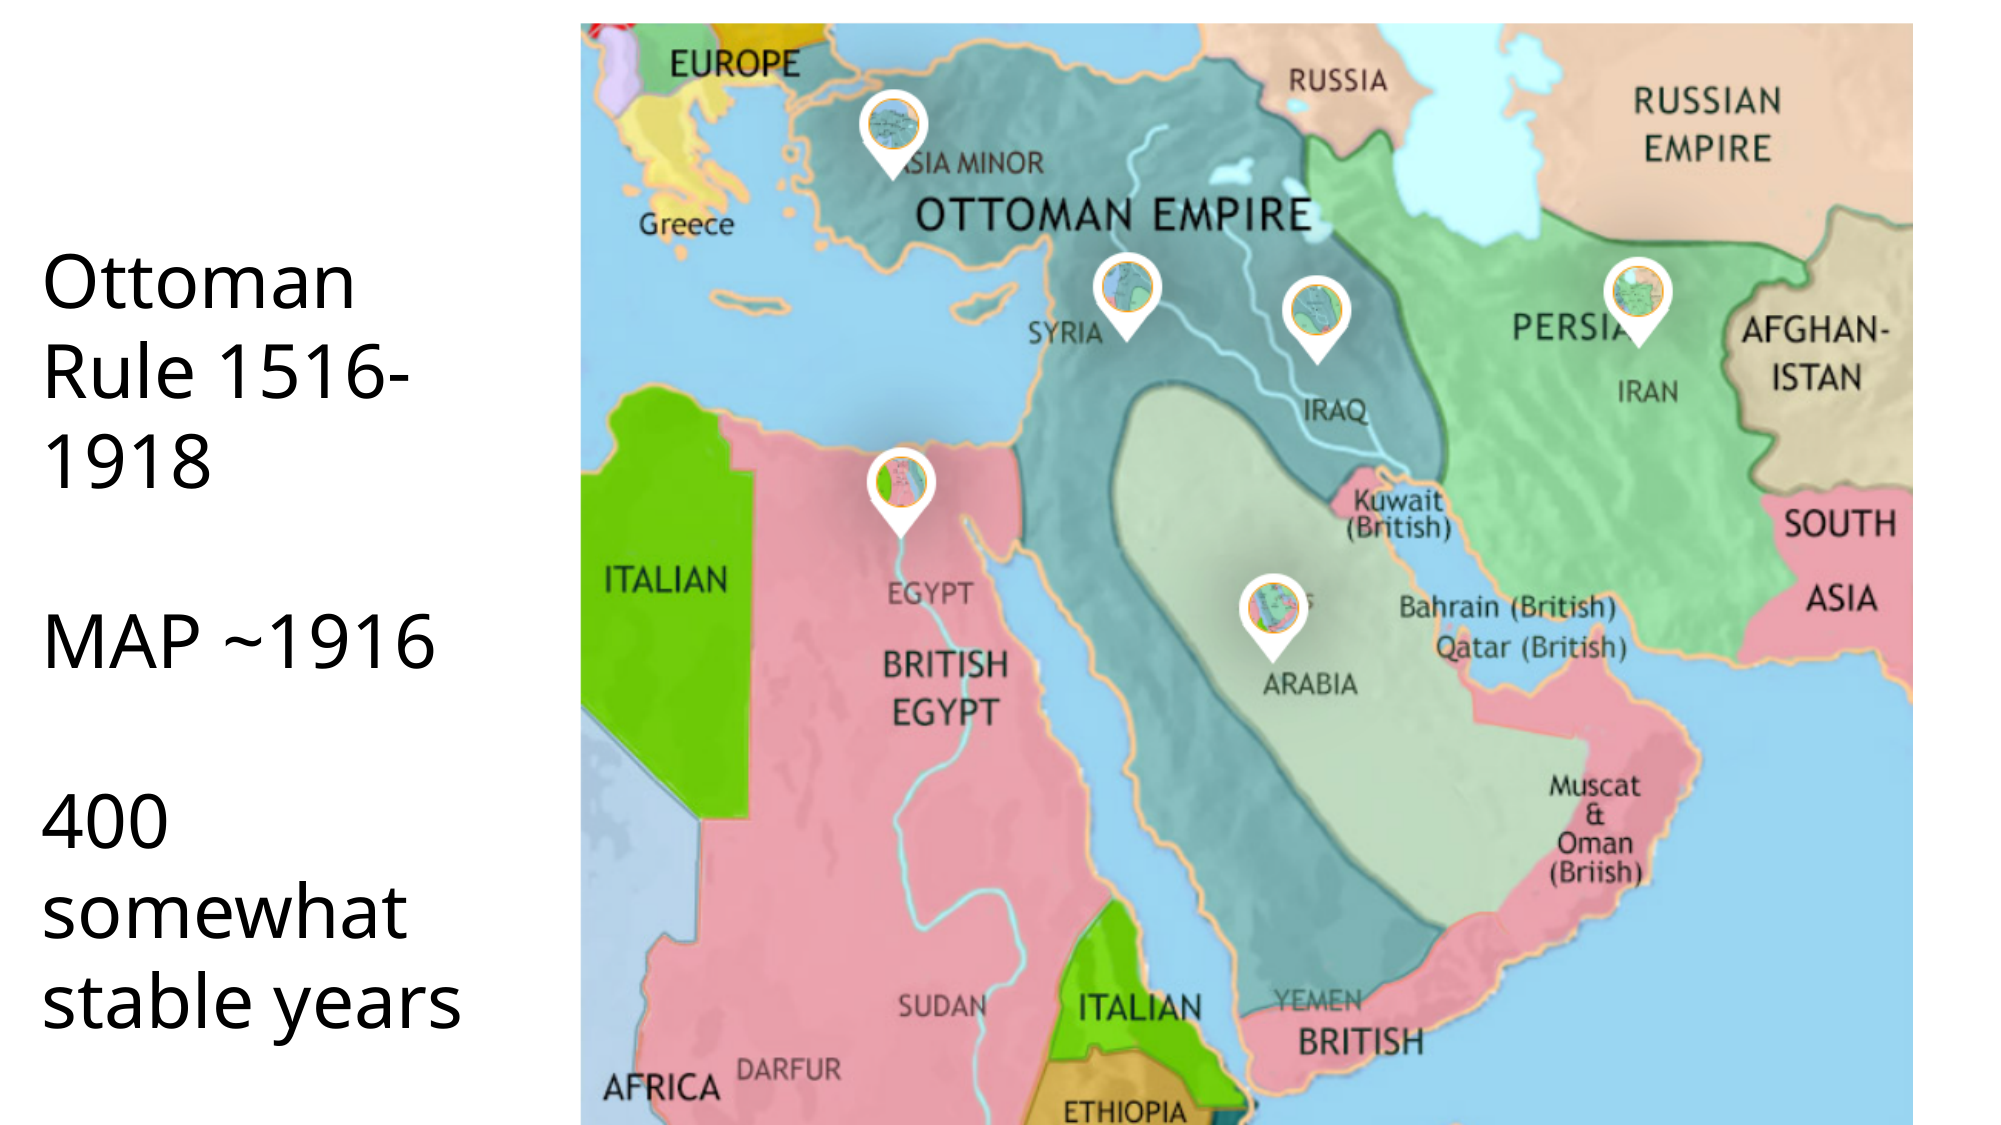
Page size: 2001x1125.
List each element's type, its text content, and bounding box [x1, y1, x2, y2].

picture [578, 21, 1913, 1125]
text_box Ottoman Rule 1516-1918 MAP ~1916 400 somewhat stable years [27, 226, 495, 1051]
